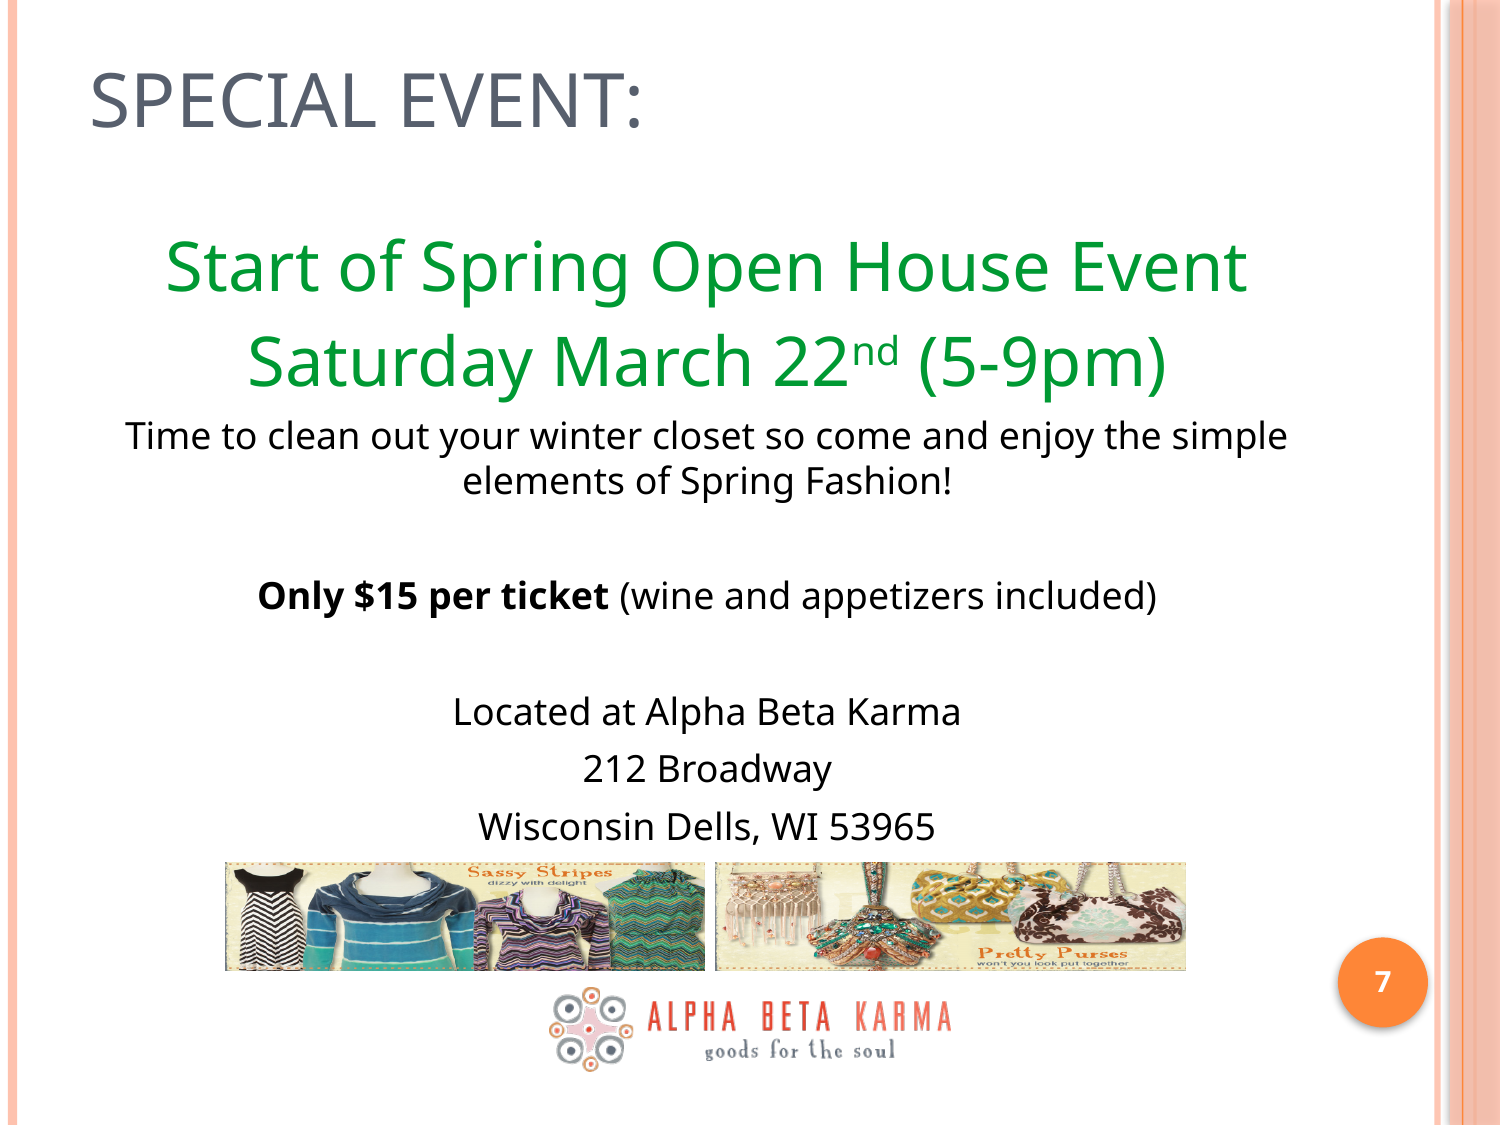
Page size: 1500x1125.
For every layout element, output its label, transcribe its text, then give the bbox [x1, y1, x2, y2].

slide_number 7 [1333, 940, 1434, 1027]
picture [548, 986, 952, 1073]
subtitle Start of Spring Open House Event Saturday March 22nd (5-9pm) Time to clean out your winter closet so come and enjoy the simple elements of Spring Fashion! Only $15 per ticket (wine and appetizers included) Located at Alpha Beta Karma 212 Broadway Wisconsin Dells, WI 53965 [75, 201, 1340, 868]
picture [224, 861, 705, 971]
text_box Special Event: [75, 45, 1300, 233]
picture [715, 861, 1186, 971]
